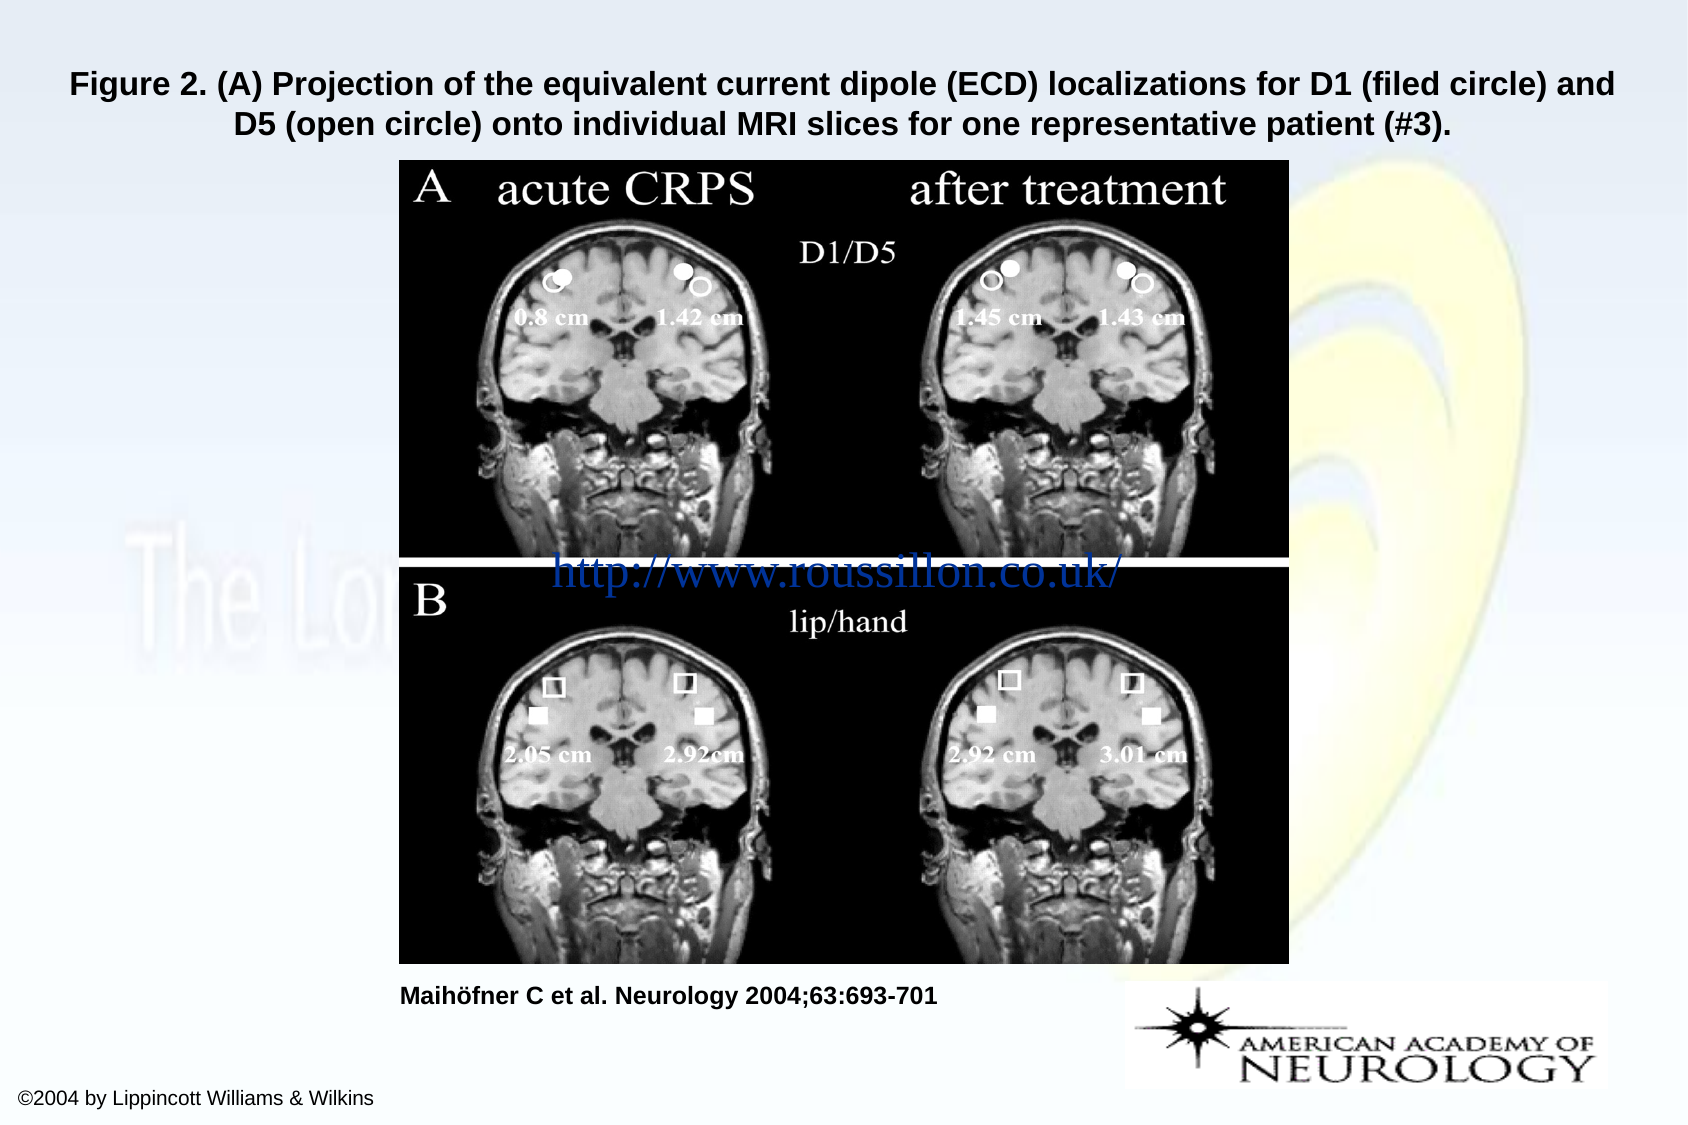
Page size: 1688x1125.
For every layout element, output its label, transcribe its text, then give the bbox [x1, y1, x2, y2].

picture [0, 0, 1688, 1125]
text_box Maihöfner C et al. Neurology 2004;63:693-701 [399, 979, 1123, 1018]
text_box ©2004 by Lippincott Williams & Wilkins [17, 1084, 928, 1125]
text_box Figure 2. (A) Projection of the equivalent current dipole (ECD) localizations for D1 (filed circle) and D5 (open circle) onto individual MRI slices for one representative patient (#3). [60, 62, 1628, 131]
